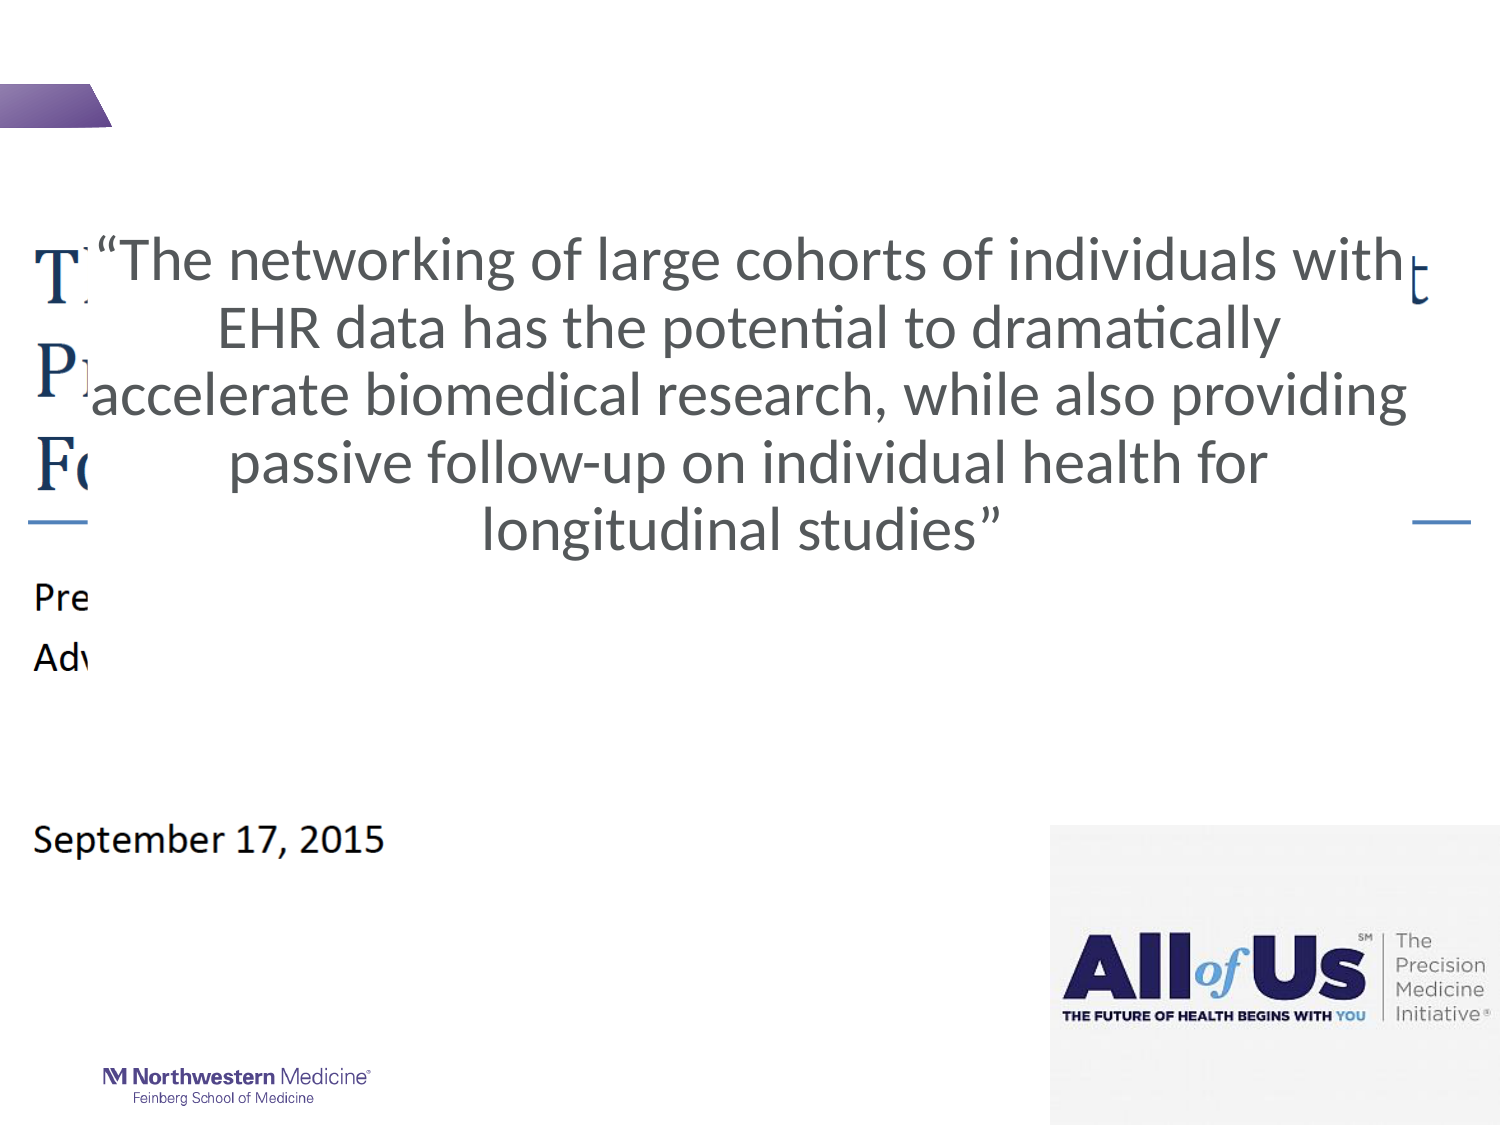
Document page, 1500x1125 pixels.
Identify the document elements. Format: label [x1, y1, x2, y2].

picture [97, 1061, 376, 1114]
picture [0, 226, 1500, 1125]
